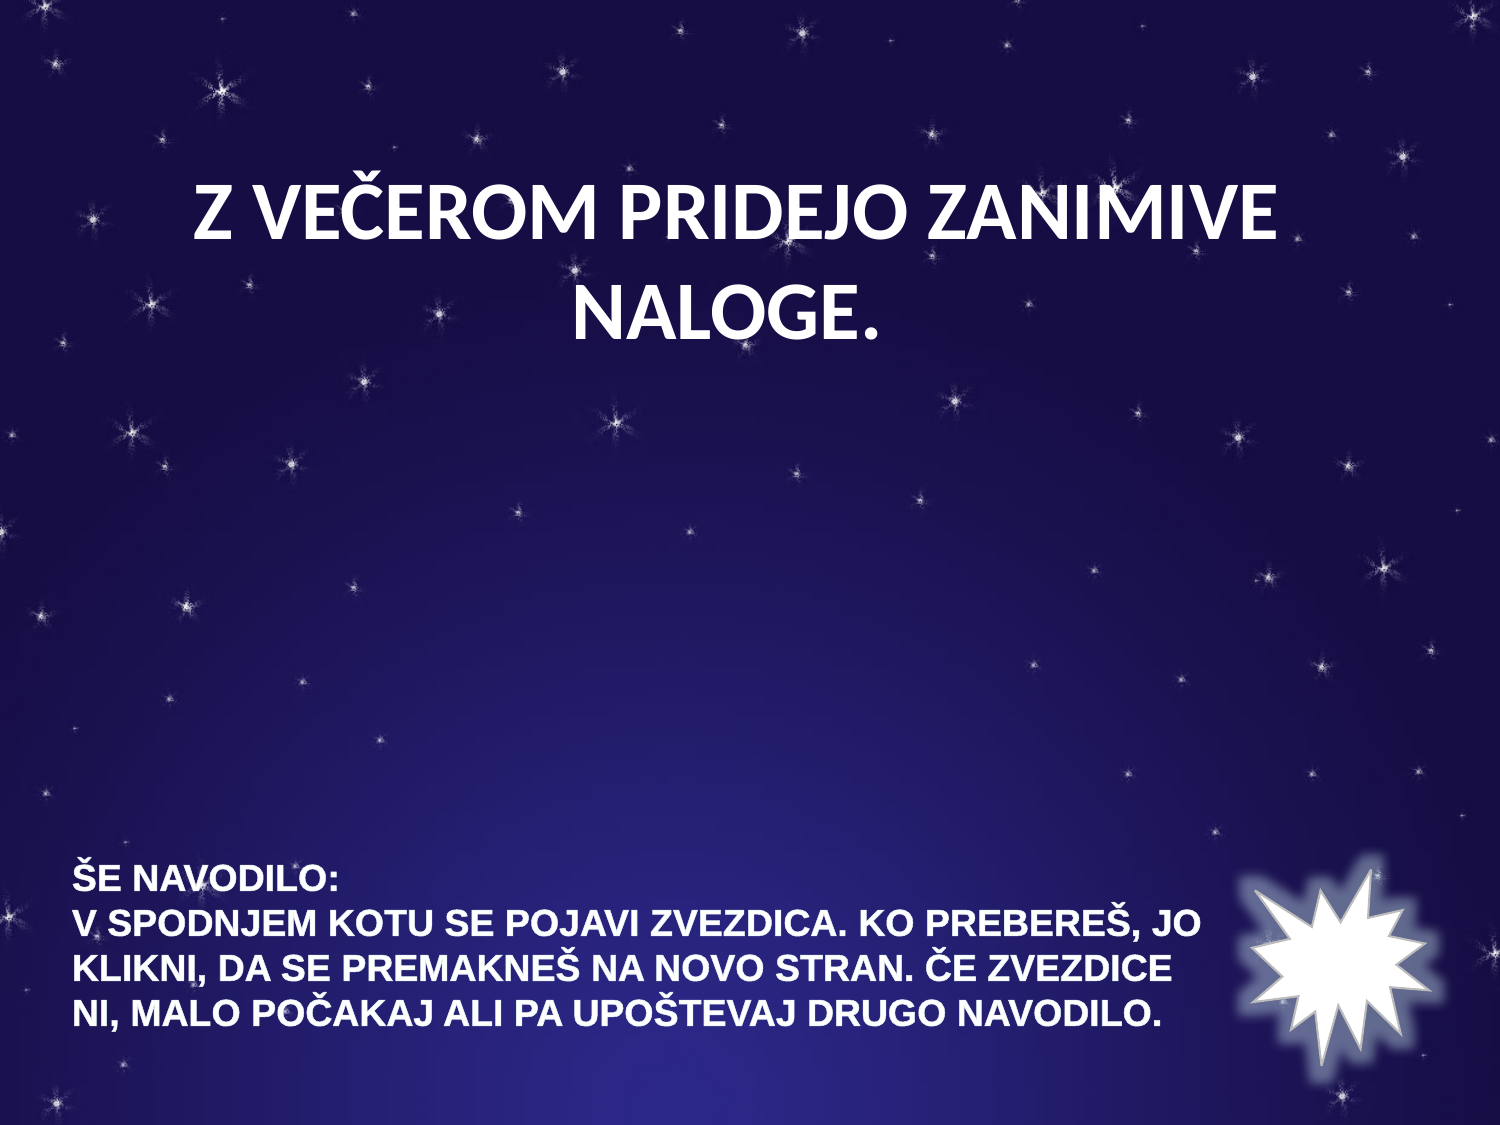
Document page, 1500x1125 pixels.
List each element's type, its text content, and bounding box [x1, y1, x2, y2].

text_box Z VEČEROM PRIDEJO ZANIMIVE NALOGE. [57, 149, 1416, 464]
text_box [1242, 859, 1440, 1079]
text_box ŠE NAVODILO: V SPODNJEM KOTU SE POJAVI ZVEZDICA. KO PREBEREŠ, JO KLIKNI, DA SE PREMAKNEŠ NA NOVO STRAN. ČE ZVEZDICE NI, MALO POČAKAJ ALI PA UPOŠTEVAJ DRUGO NAVODILO. [57, 845, 1223, 1041]
text_box [1239, 856, 1443, 1082]
picture [0, 0, 1500, 1125]
text_box ČEZ DAN PA ŠOTOR LAHKO IZKORISTIŠ ZA IGRO ALI PA POVABIŠ OSTALE DRUŽINSKE ČLANE K DRUŽABNIM IGRAM, PARTIJI KART ALI DRUŽENJU. [1237, 854, 1445, 1084]
text_box [1249, 869, 1433, 1067]
